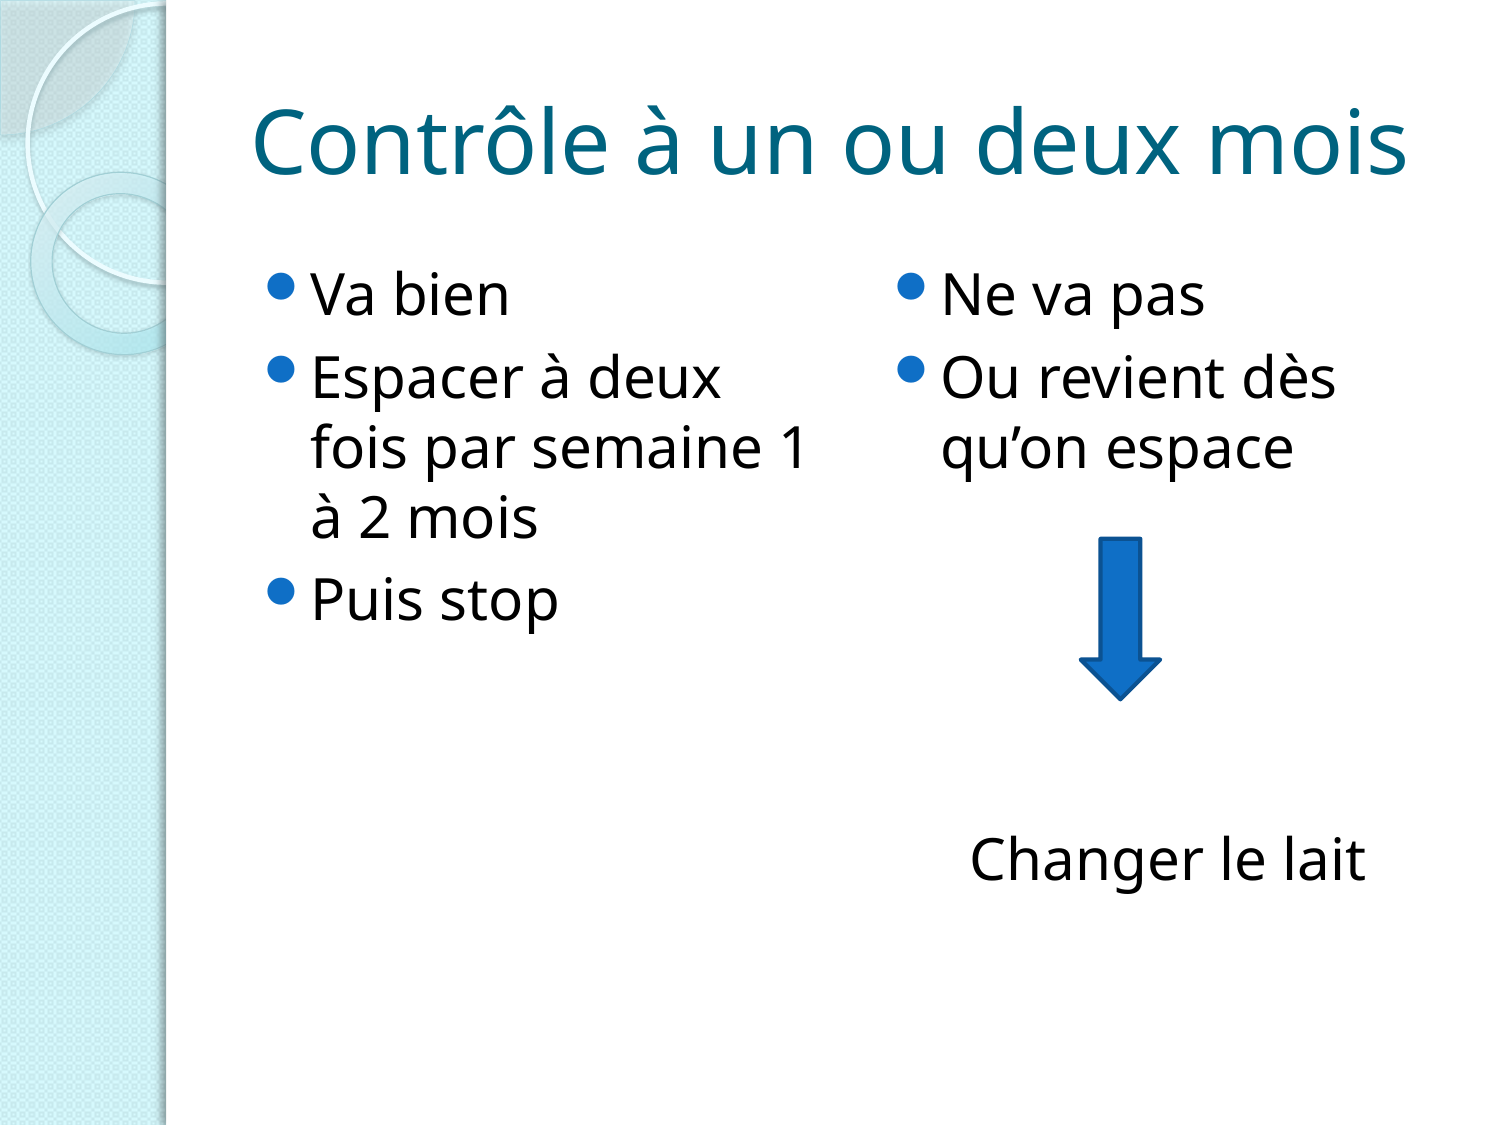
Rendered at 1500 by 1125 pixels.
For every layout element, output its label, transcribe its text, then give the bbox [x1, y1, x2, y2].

list Va bien Espacer à deux fois par semaine 1 à 2 mois Puis stop [235, 249, 836, 1015]
text_box [1078, 536, 1163, 702]
list Ne va pas Ou revient dès qu’on espace Changer le lait [865, 249, 1466, 1015]
title Contrôle à un ou deux mois [235, 45, 1466, 233]
